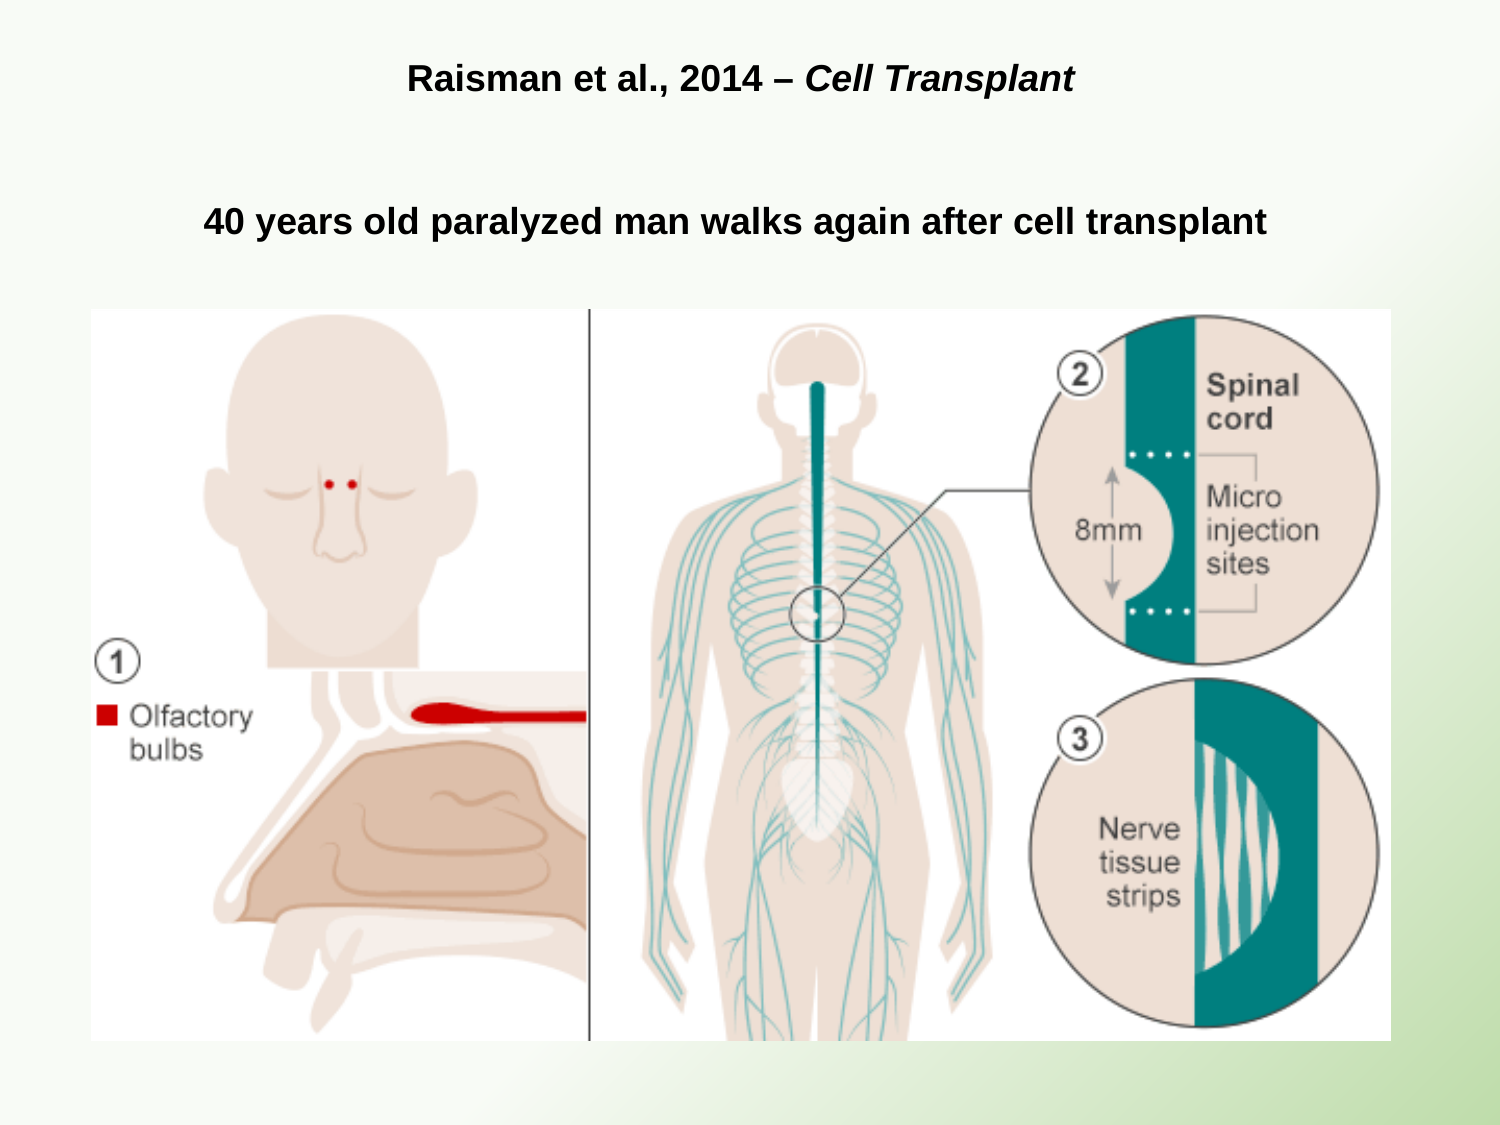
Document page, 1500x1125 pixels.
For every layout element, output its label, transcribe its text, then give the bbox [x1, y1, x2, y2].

text_box 40 years old paralyzed man walks again after cell transplant [120, 145, 1362, 250]
picture [91, 309, 1392, 1041]
text_box Raisman et al., 2014 – Cell Transplant [392, 46, 1090, 107]
